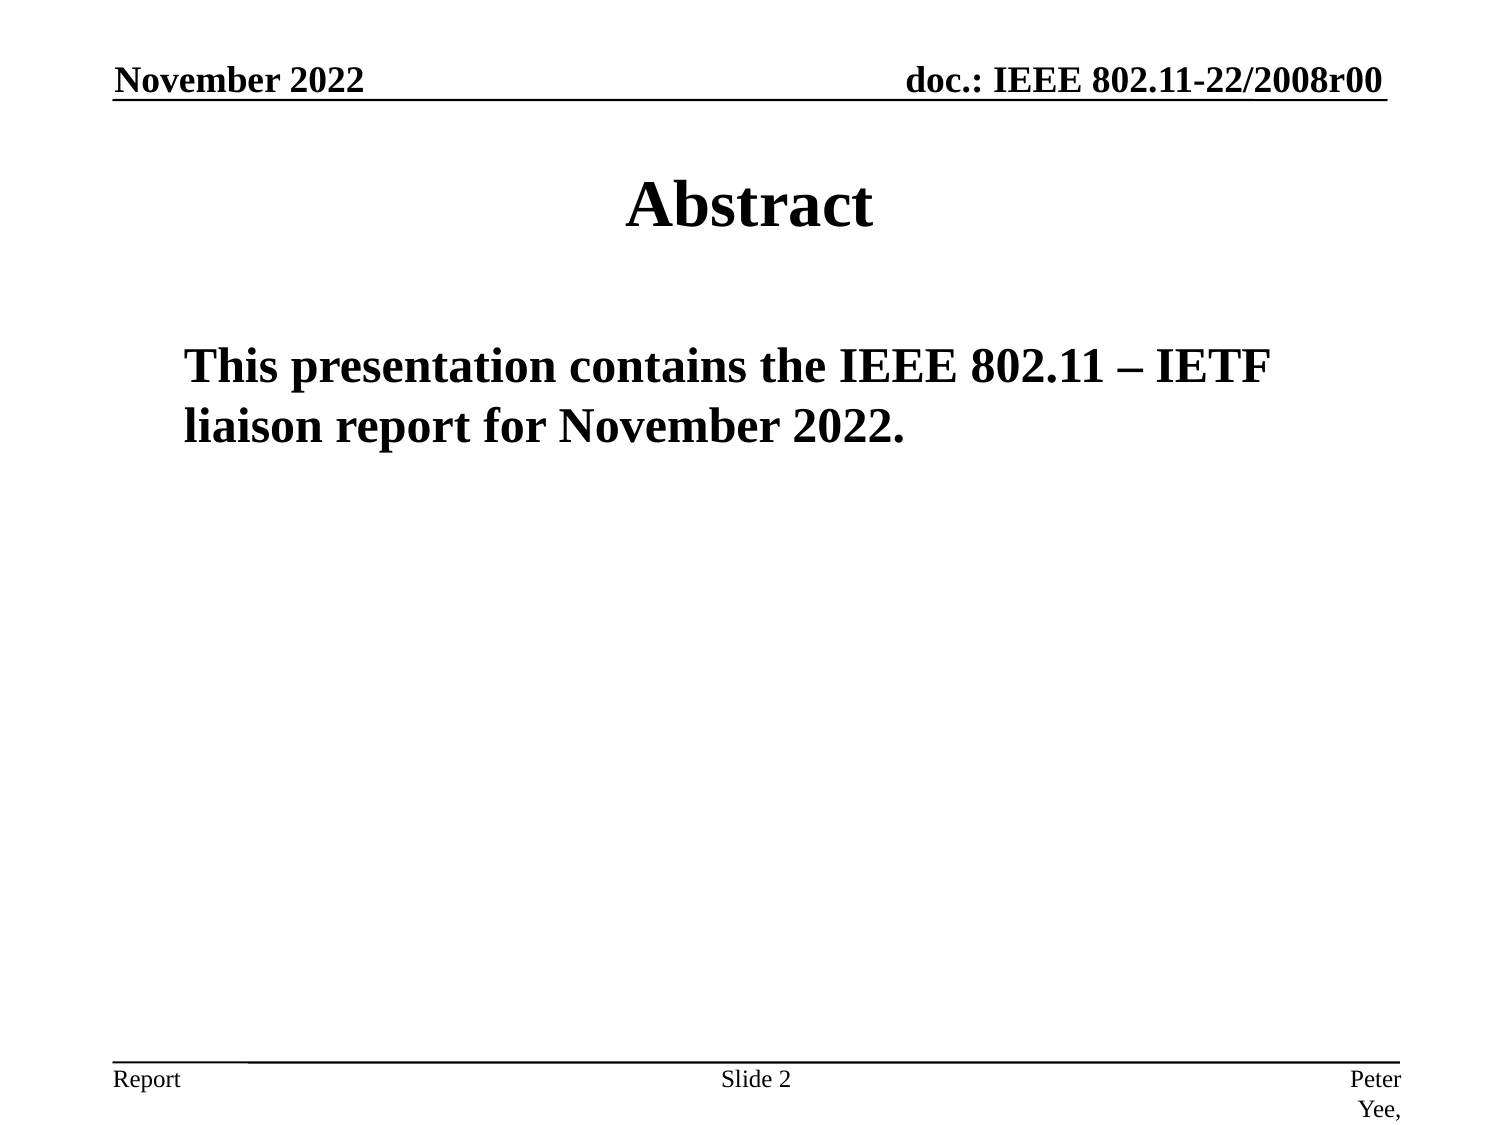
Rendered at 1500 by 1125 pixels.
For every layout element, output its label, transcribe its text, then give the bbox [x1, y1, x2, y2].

slide_number Slide 2 [712, 1062, 800, 1093]
title Abstract [112, 112, 1388, 288]
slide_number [114, 54, 425, 100]
footer Peter Yee, AKAYLA [1325, 1062, 1402, 1093]
list This presentation contains the IEEE 802.11 – IETF liaison report for November 2022. [112, 324, 1388, 1000]
